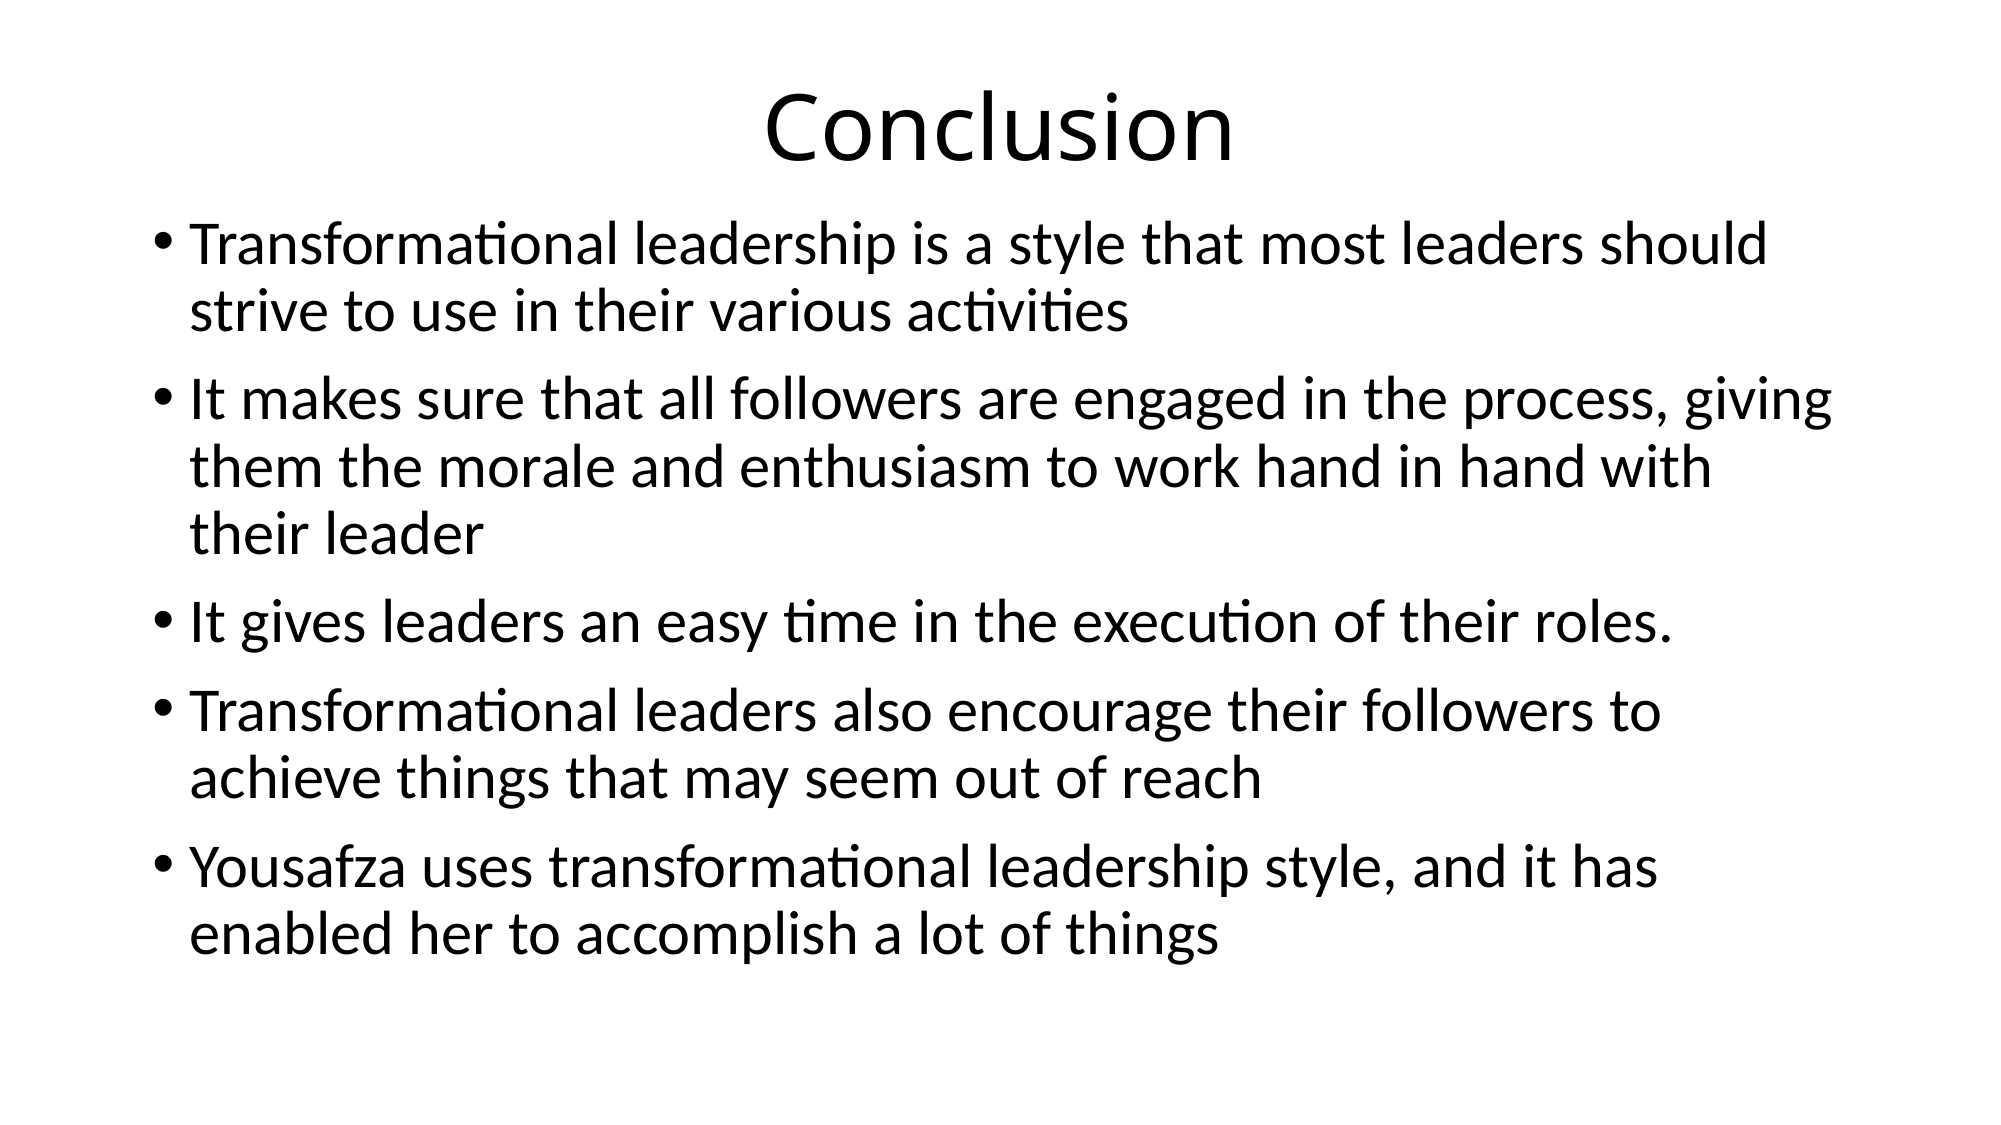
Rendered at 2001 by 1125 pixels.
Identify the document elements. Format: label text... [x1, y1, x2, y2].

title Conclusion [137, 59, 1863, 202]
list Transformational leadership is a style that most leaders should strive to use in their various activities It makes sure that all followers are engaged in the process, giving them the morale and enthusiasm to work hand in hand with their leader It gives leaders an easy time in the execution of their roles. Transformational leaders also encourage their followers to achieve things that may seem out of reach Yousafza uses transformational leadership style, and it has enabled her to accomplish a lot of things [137, 202, 1863, 1014]
